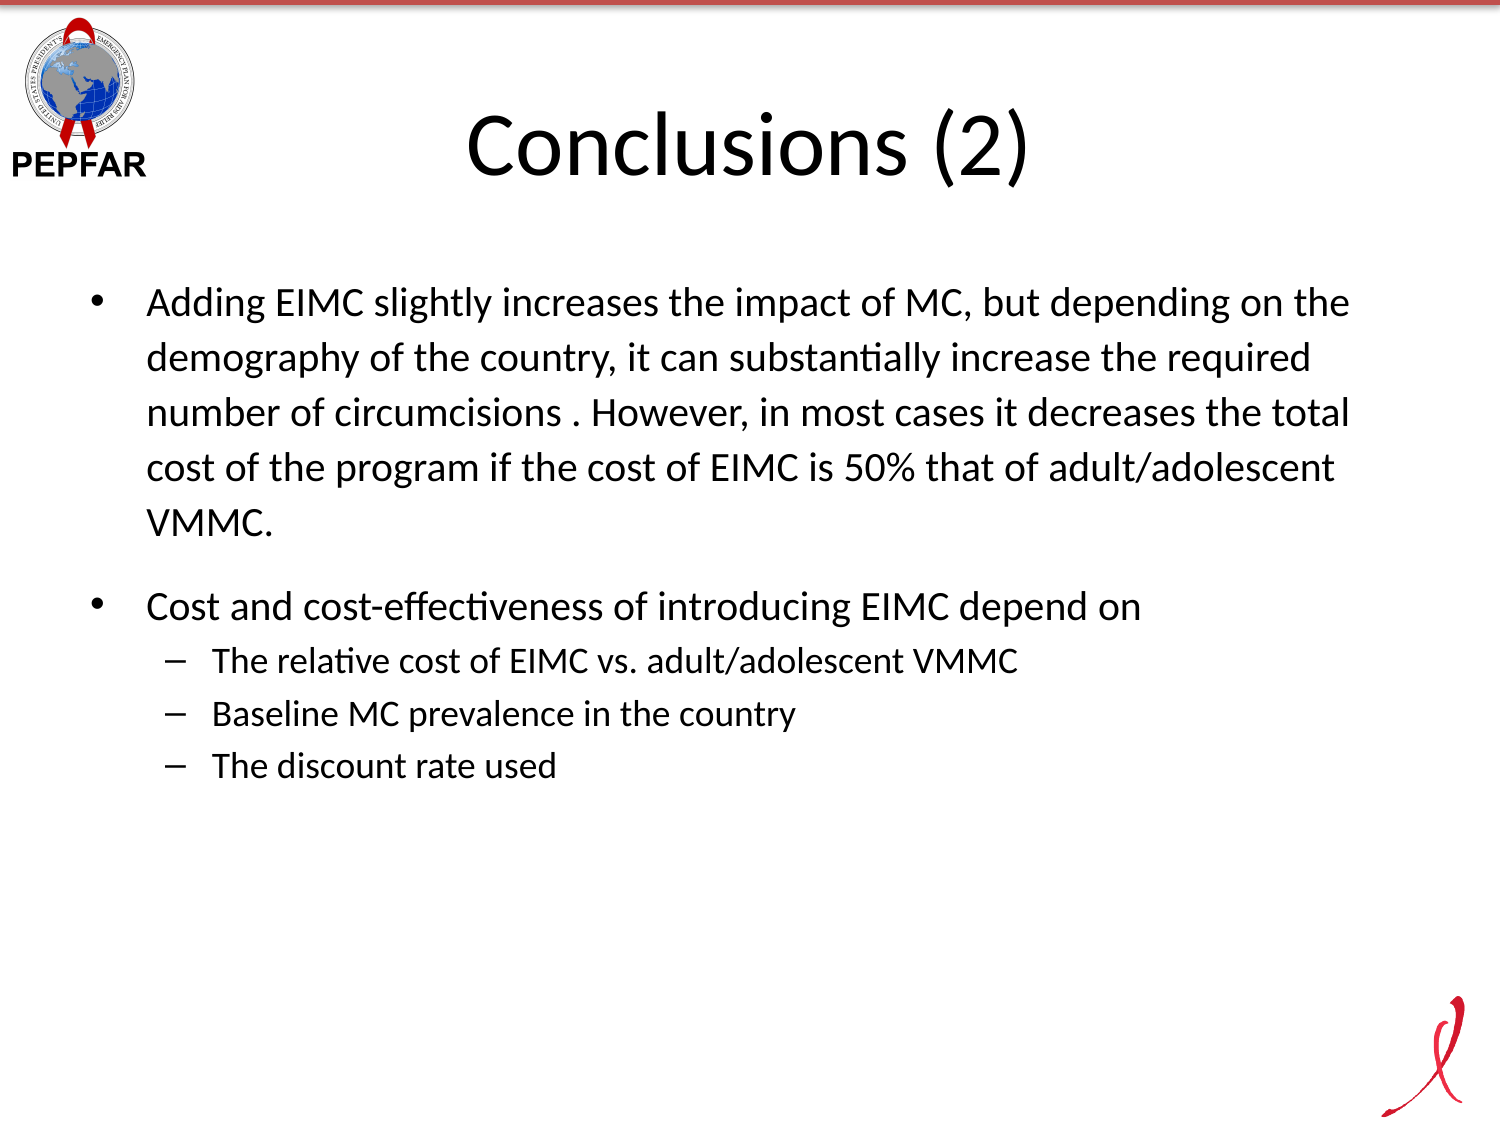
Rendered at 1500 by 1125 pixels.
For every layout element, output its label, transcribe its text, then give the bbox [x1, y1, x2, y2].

list Adding EIMC slightly increases the impact of MC, but depending on the demography of the country, it can substantially increase the required number of circumcisions . However, in most cases it decreases the total cost of the program if the cost of EIMC is 50% that of adult/adolescent VMMC. Cost and cost-effectiveness of introducing EIMC depend on The relative cost of EIMC vs. adult/adolescent VMMC Baseline MC prevalence in the country The discount rate used [75, 262, 1425, 1005]
picture [10, 12, 150, 181]
picture [1374, 987, 1489, 1125]
title Conclusions (2) [75, 45, 1425, 233]
